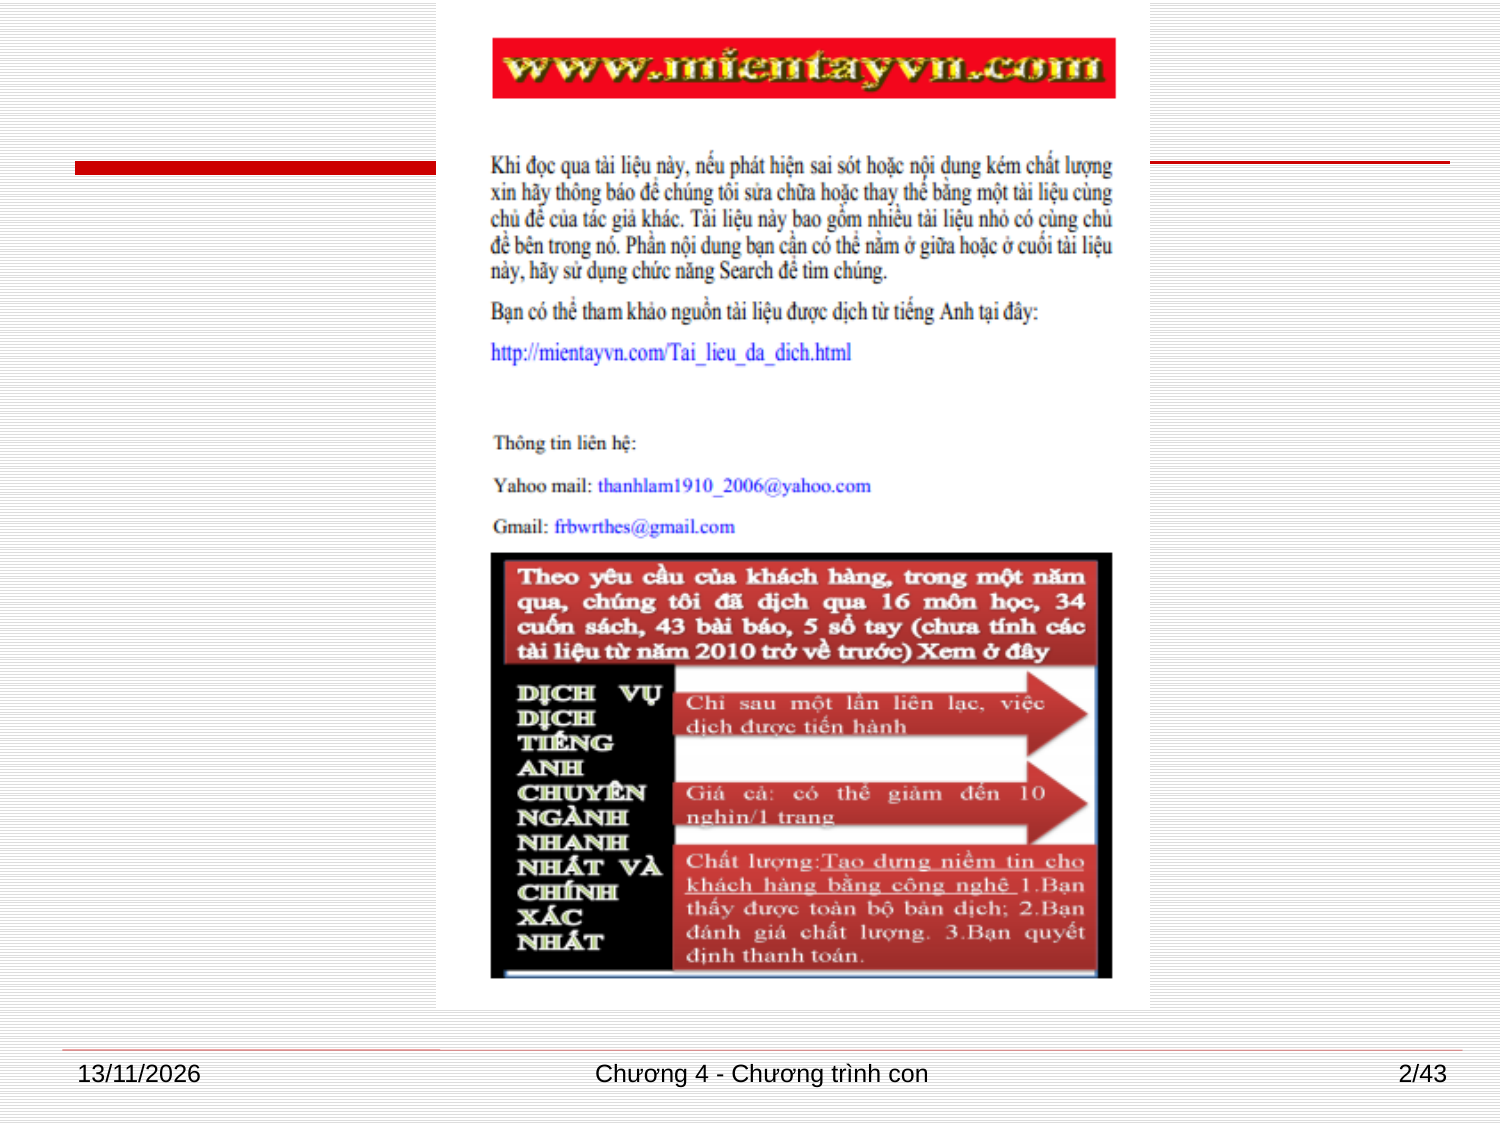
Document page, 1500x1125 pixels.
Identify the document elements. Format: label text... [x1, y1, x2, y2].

picture [436, 0, 1151, 1009]
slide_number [62, 1049, 388, 1103]
footer Chương 4 - Chương trình con [437, 1049, 1088, 1103]
slide_number 2/43 [1137, 1049, 1463, 1103]
